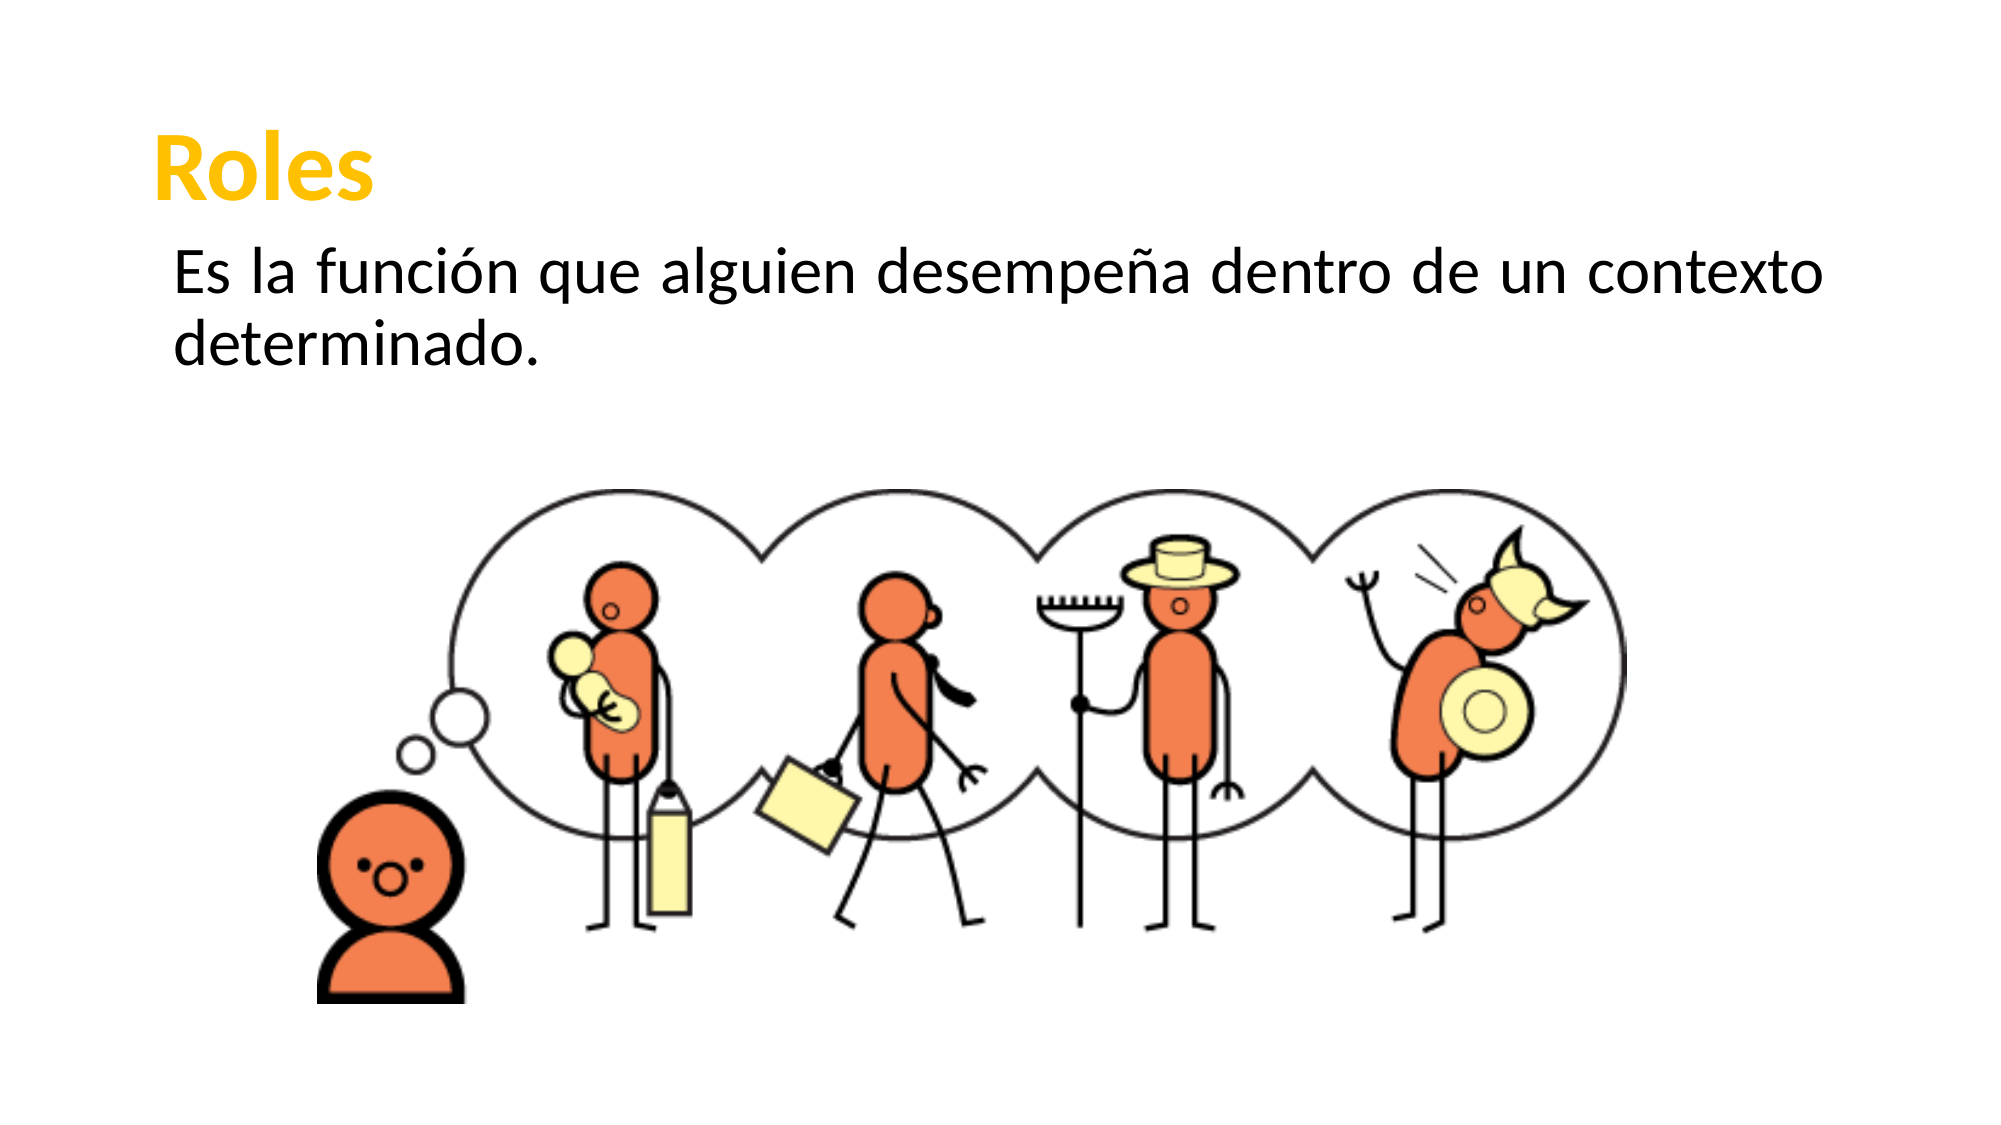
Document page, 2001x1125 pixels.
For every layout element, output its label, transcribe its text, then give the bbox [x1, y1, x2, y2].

title Roles [137, 59, 1863, 278]
list Es la función que alguien desempeña dentro de un contexto determinado. [158, 228, 1842, 403]
picture [317, 489, 1627, 1004]
